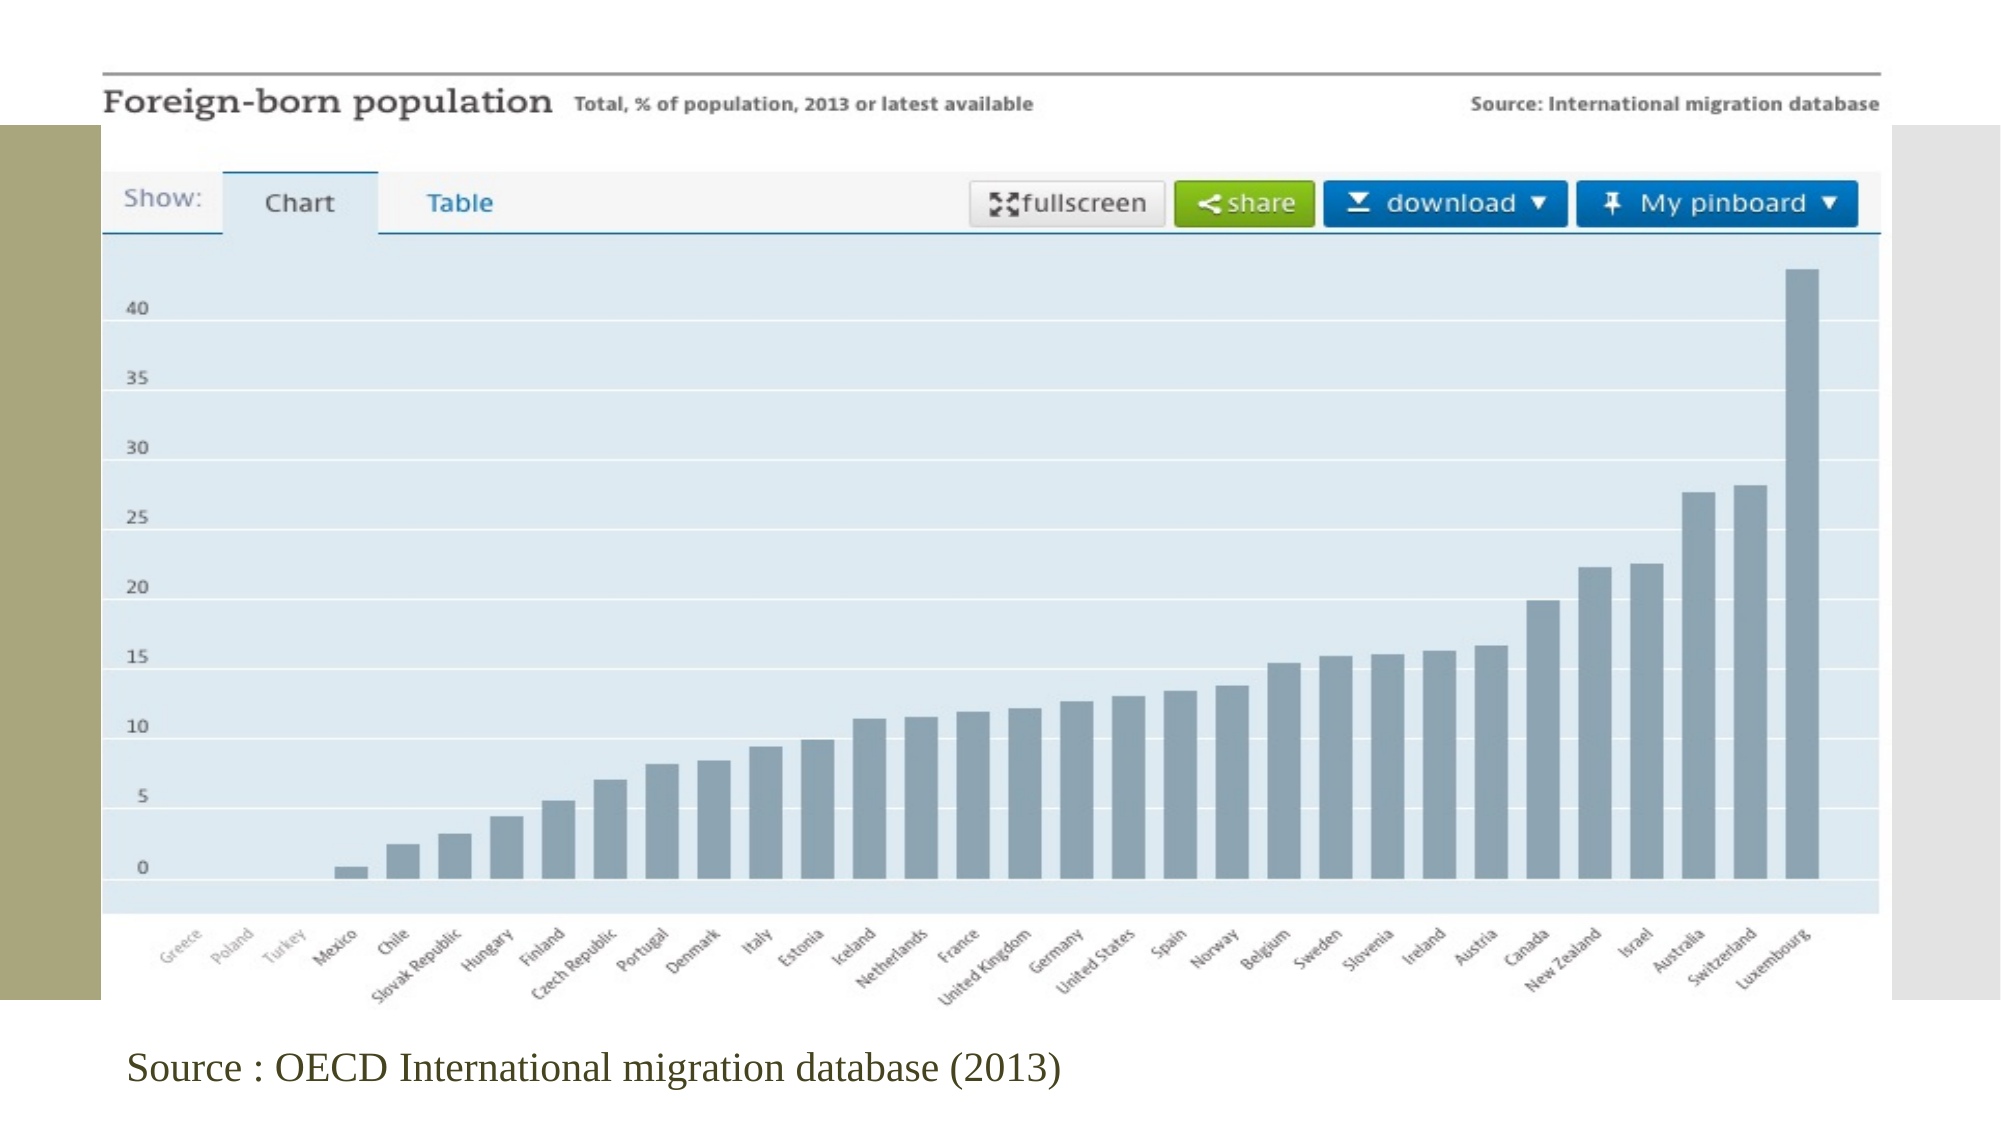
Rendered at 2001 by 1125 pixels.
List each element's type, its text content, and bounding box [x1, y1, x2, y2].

picture [101, 64, 1893, 1010]
subtitle Source : OECD International migration database (2013) [111, 1037, 1612, 1097]
